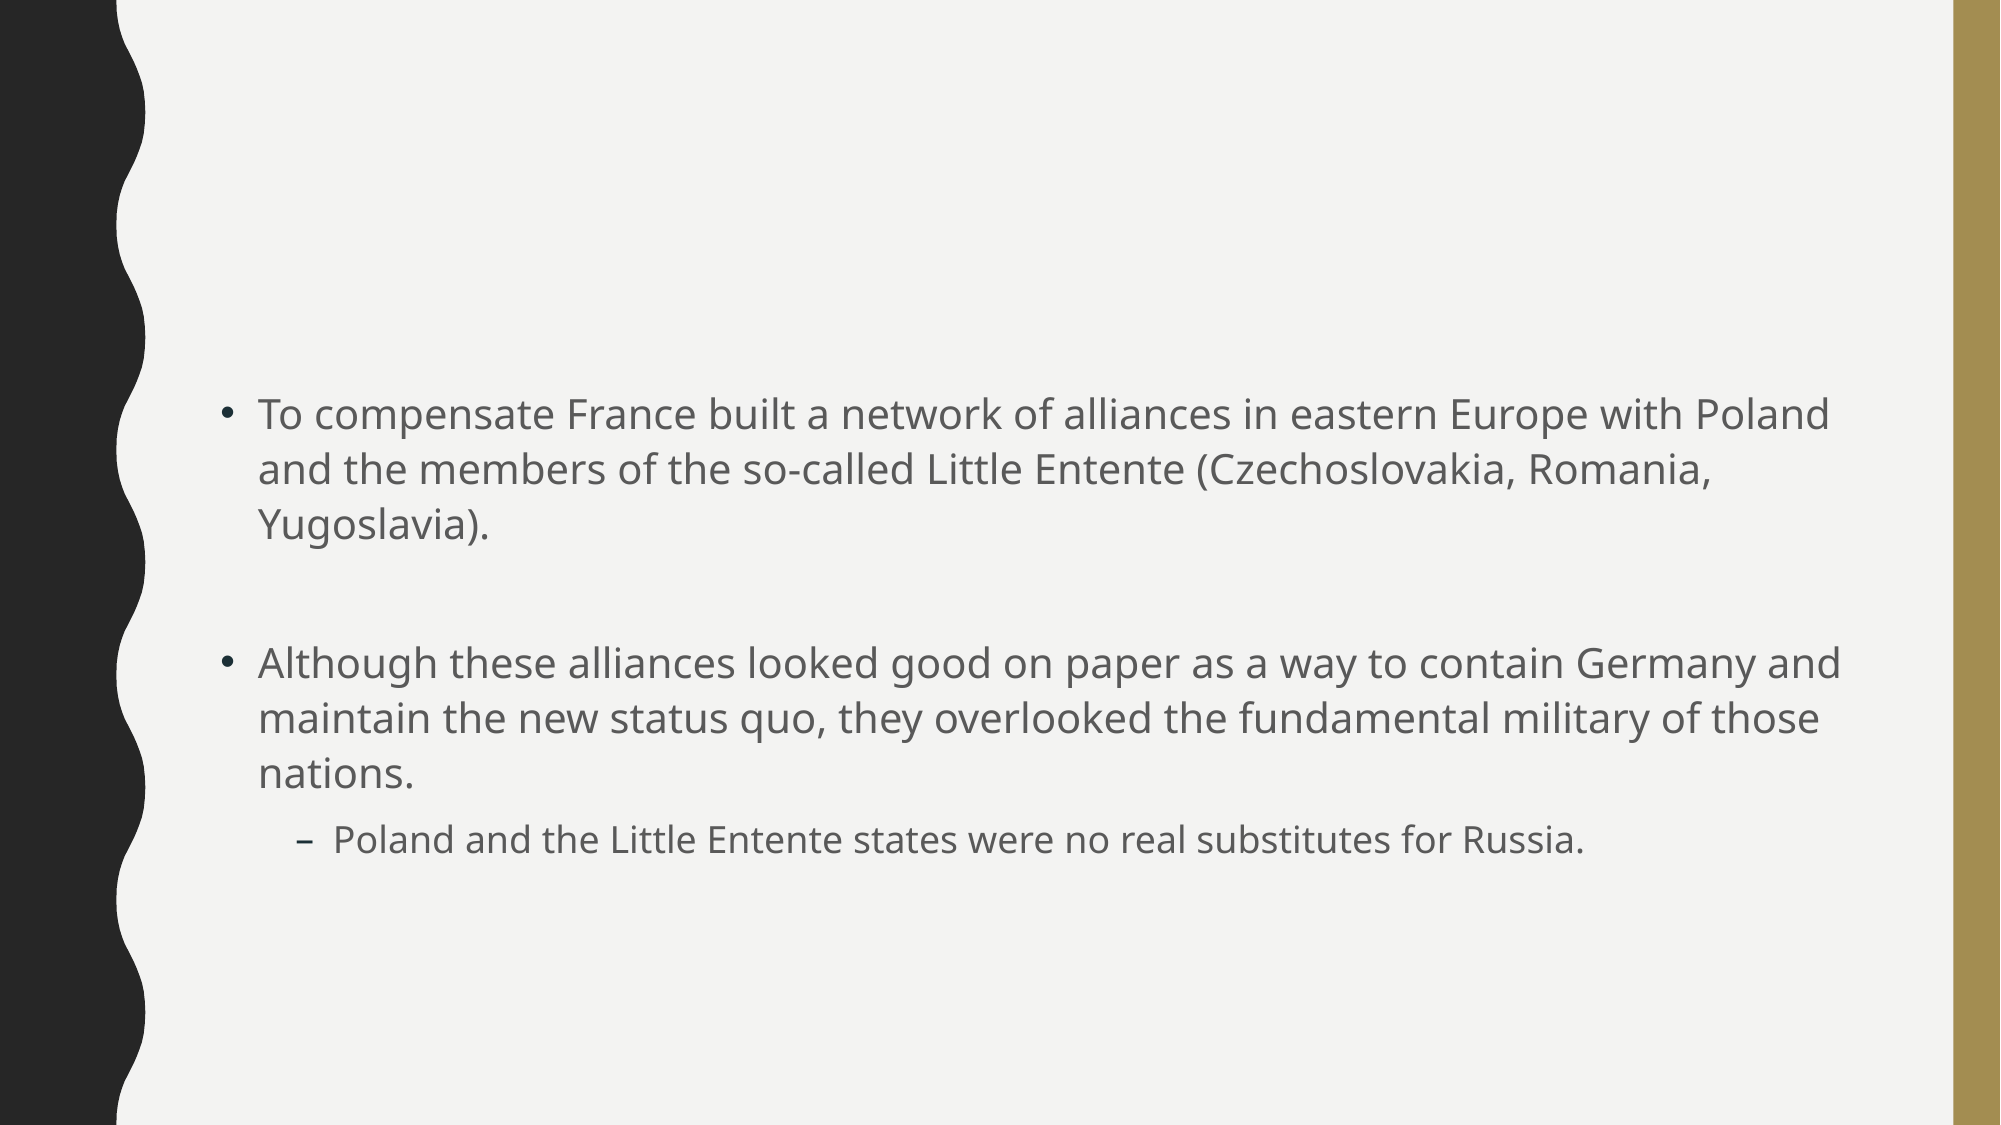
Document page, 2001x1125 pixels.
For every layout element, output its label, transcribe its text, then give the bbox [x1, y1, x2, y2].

list To compensate France built a network of alliances in eastern Europe with Poland and the members of the so-called Little Entente (Czechoslovakia, Romania, Yugoslavia). Although these alliances looked good on paper as a way to contain Germany and maintain the new status quo, they overlooked the fundamental military of those nations. Poland and the Little Entente states were no real substitutes for Russia. [205, 375, 1875, 965]
